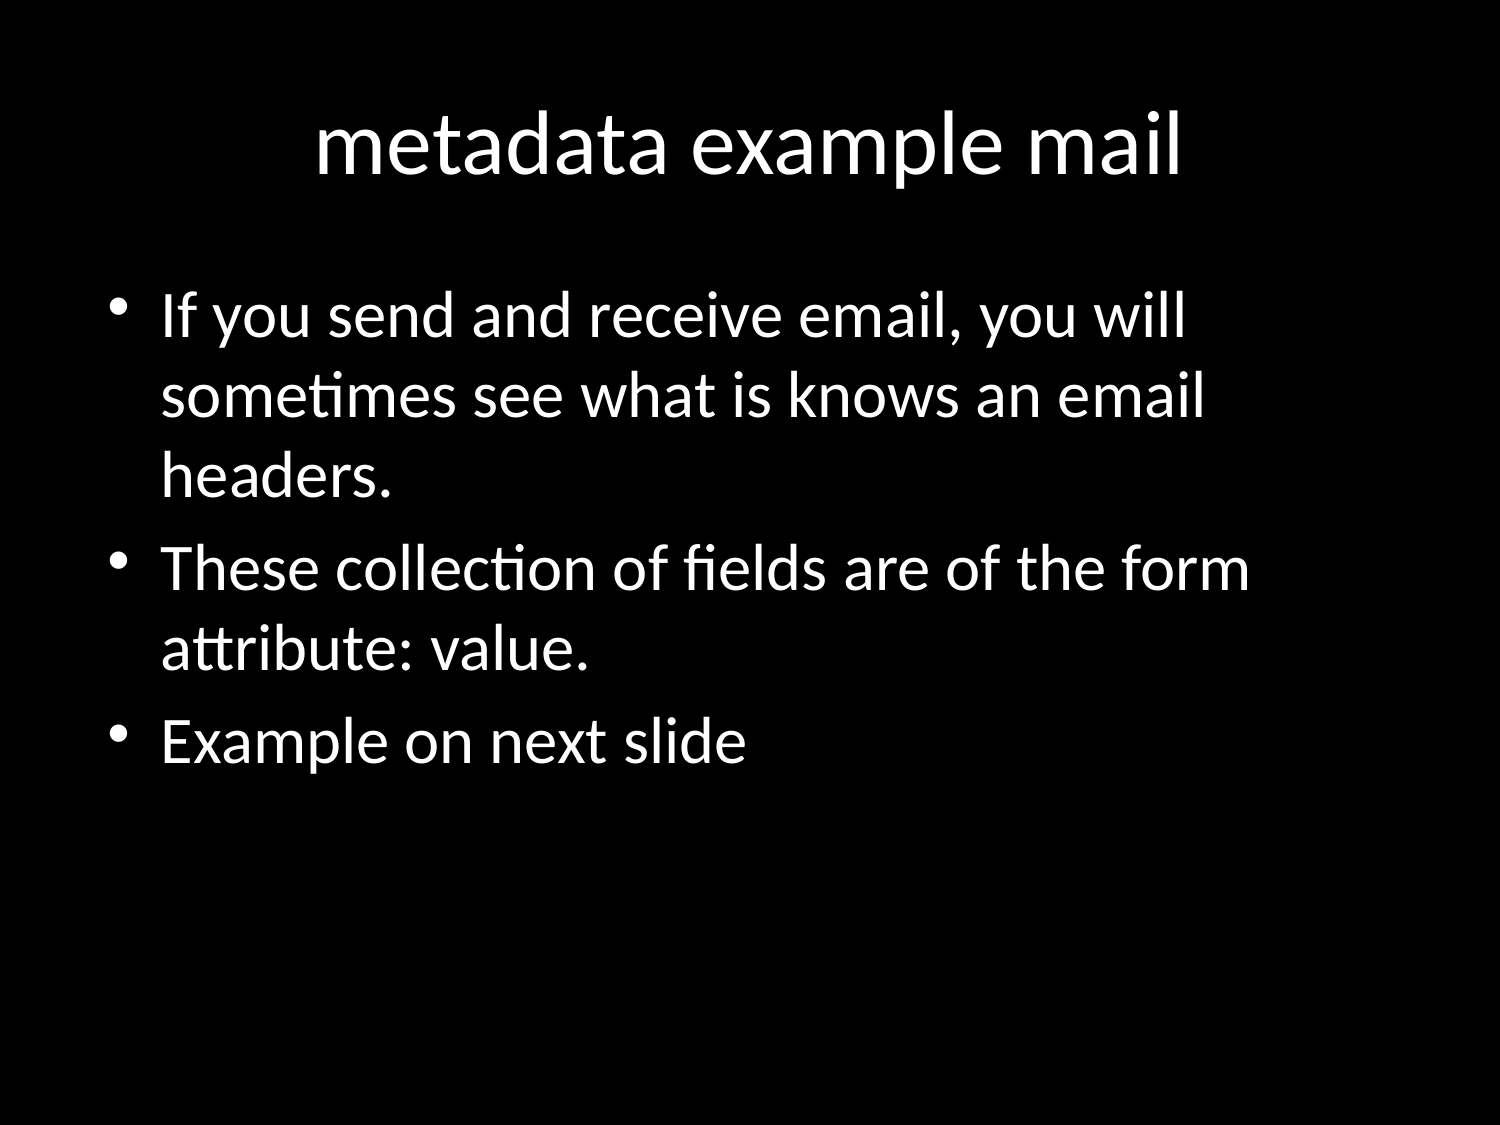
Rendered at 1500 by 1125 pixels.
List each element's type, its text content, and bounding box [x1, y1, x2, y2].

list If you send and receive email, you will sometimes see what is knows an email headers. These collection of fields are of the form attribute: value. Example on next slide [74, 263, 1425, 1006]
title metadata example mail [74, 52, 1425, 225]
